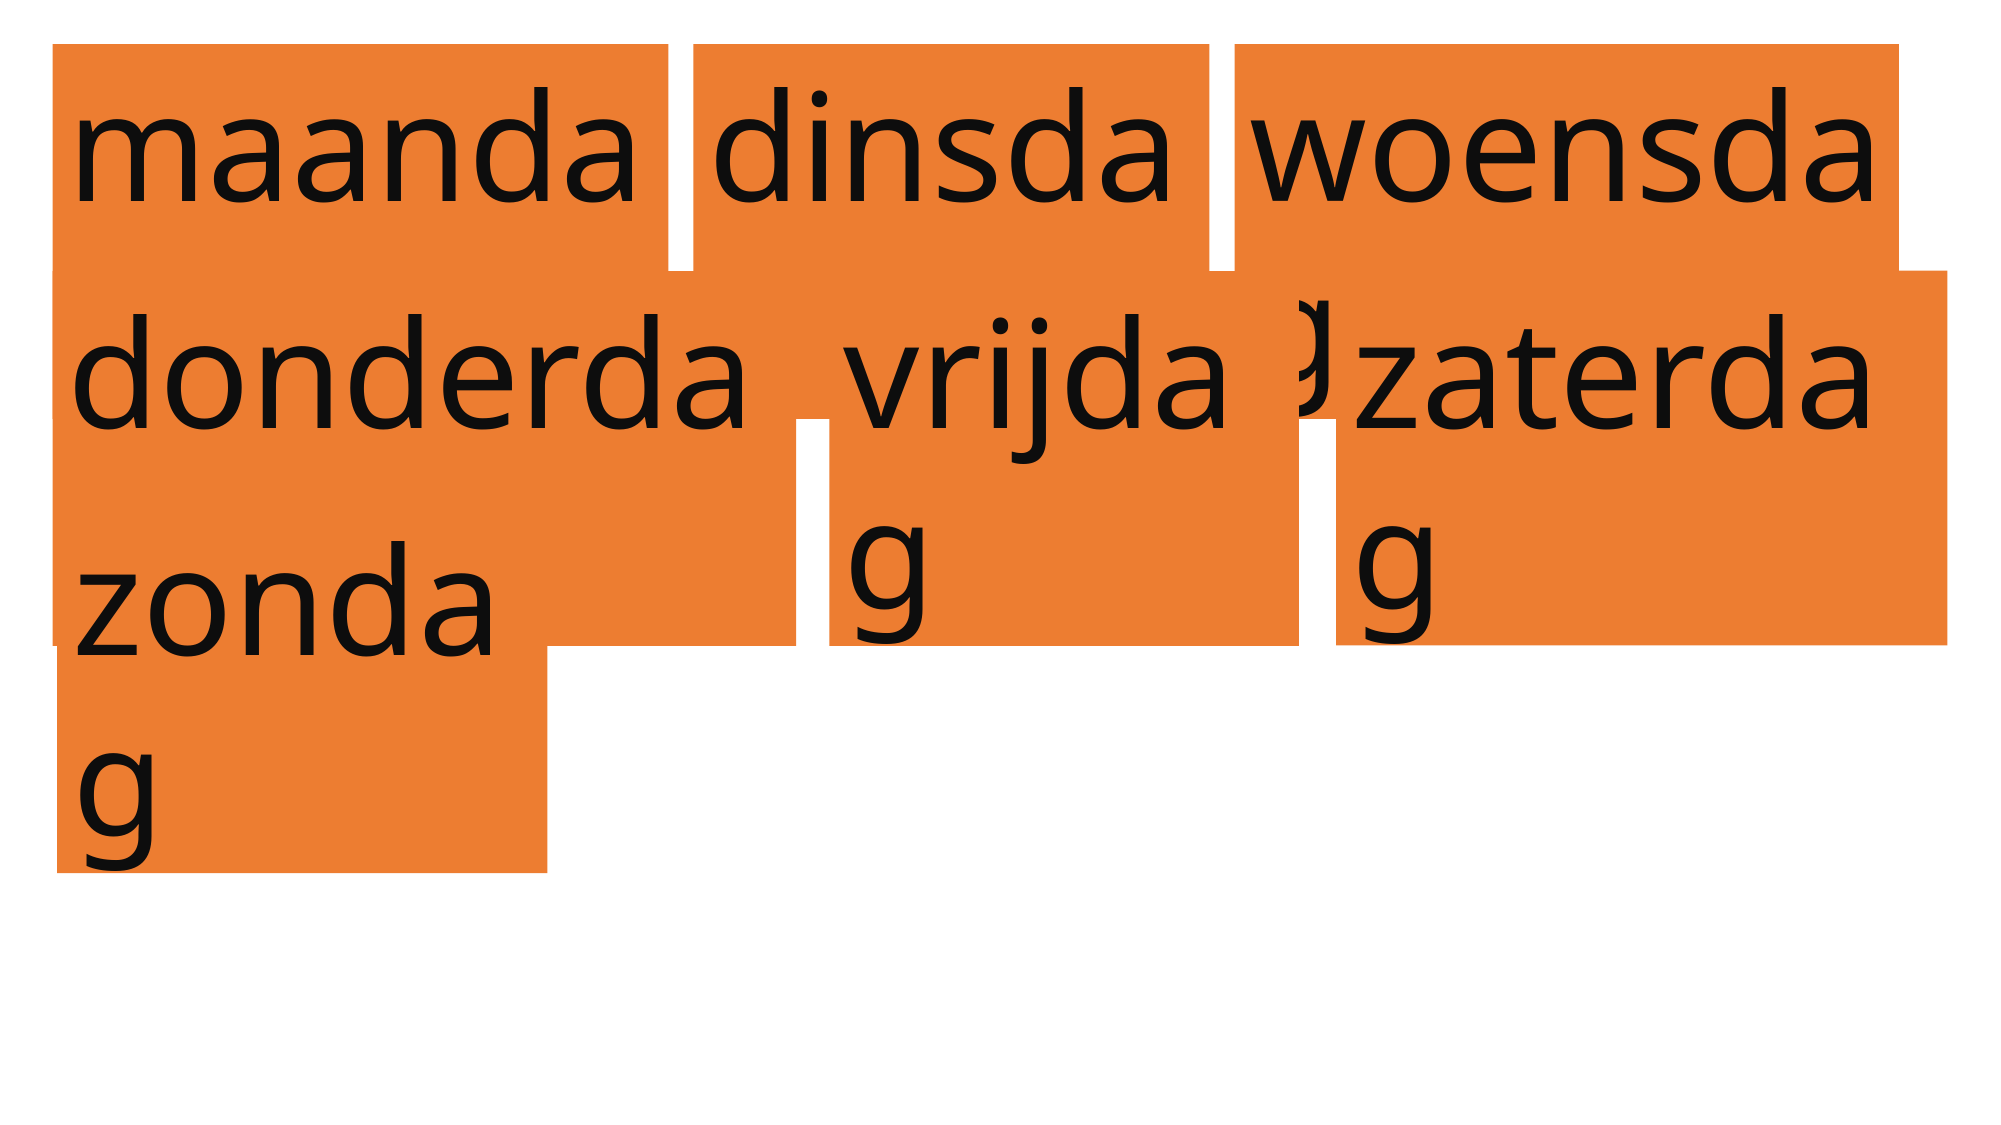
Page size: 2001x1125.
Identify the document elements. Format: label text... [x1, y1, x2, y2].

text_box maandag [52, 44, 669, 271]
text_box donderdag [52, 271, 797, 646]
text_box vrijdag [829, 271, 1299, 646]
text_box zondag [57, 498, 548, 874]
text_box zaterdag [1336, 270, 1948, 646]
text_box woensdag [1234, 44, 1899, 419]
text_box dinsdag [693, 44, 1210, 419]
